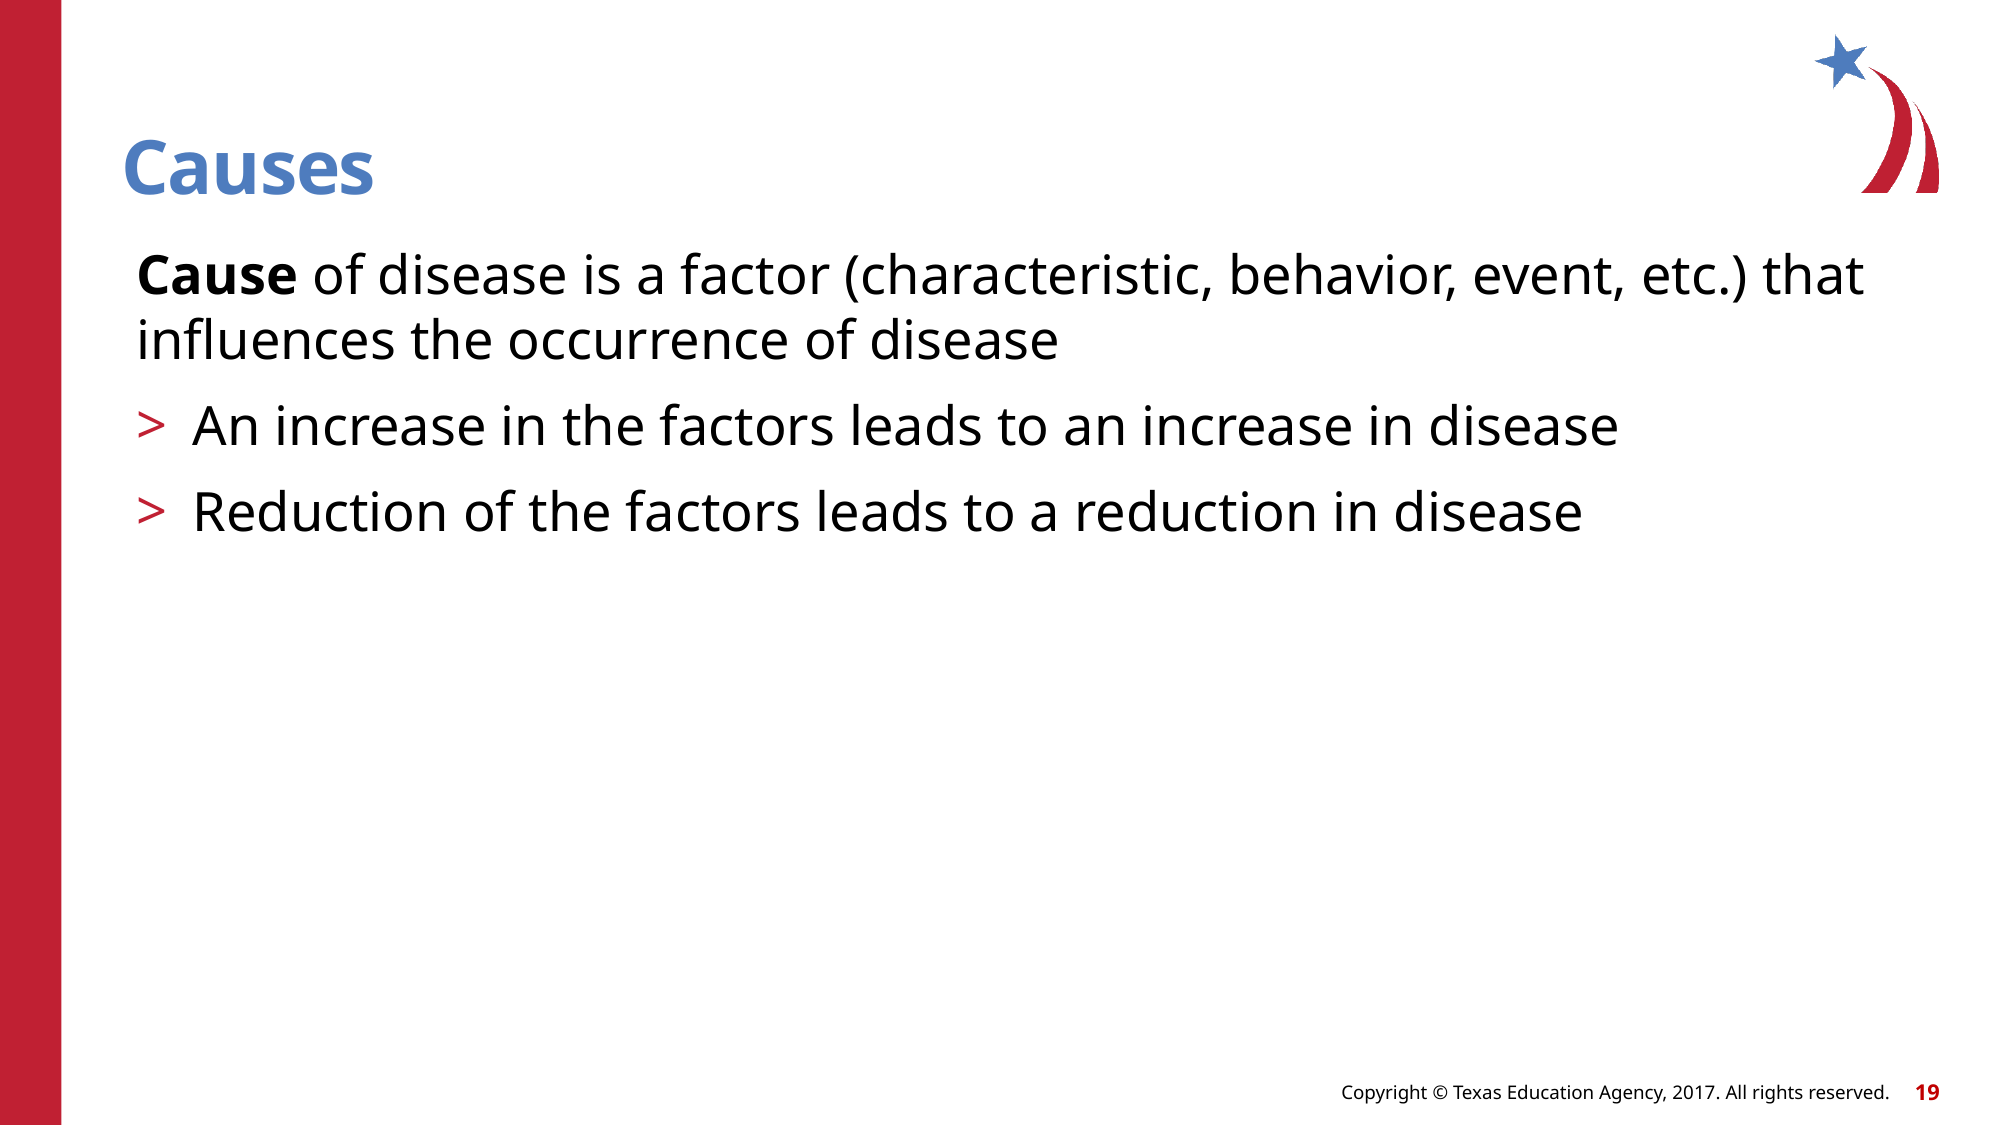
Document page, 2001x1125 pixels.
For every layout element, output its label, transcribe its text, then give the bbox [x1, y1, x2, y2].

title Causes [121, 66, 1772, 211]
list Cause of disease is a factor (characteristic, behavior, event, etc.) that influences the occurrence of disease An increase in the factors leads to an increase in disease Reduction of the factors leads to a reduction in disease [121, 233, 1936, 1010]
picture [1814, 34, 1939, 193]
